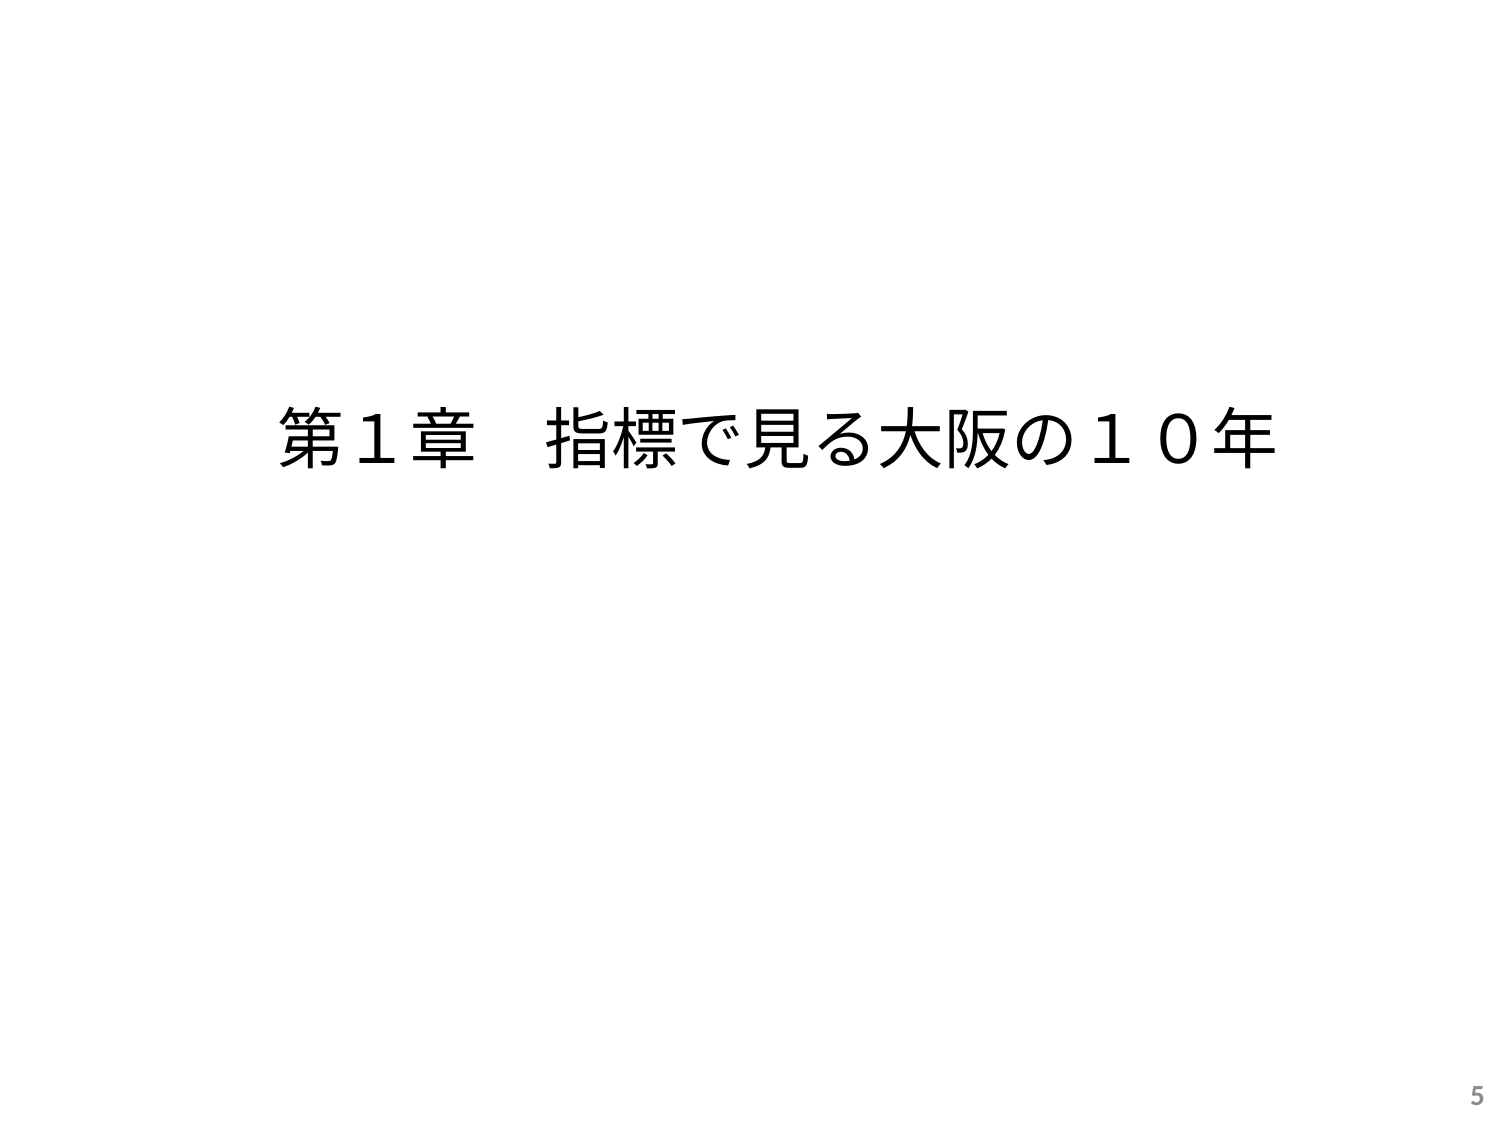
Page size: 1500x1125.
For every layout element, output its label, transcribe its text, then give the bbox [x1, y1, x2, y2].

slide_number 5 [1162, 1063, 1500, 1124]
text_box 第１章 指標で見る大阪の１０年 [262, 389, 1294, 484]
